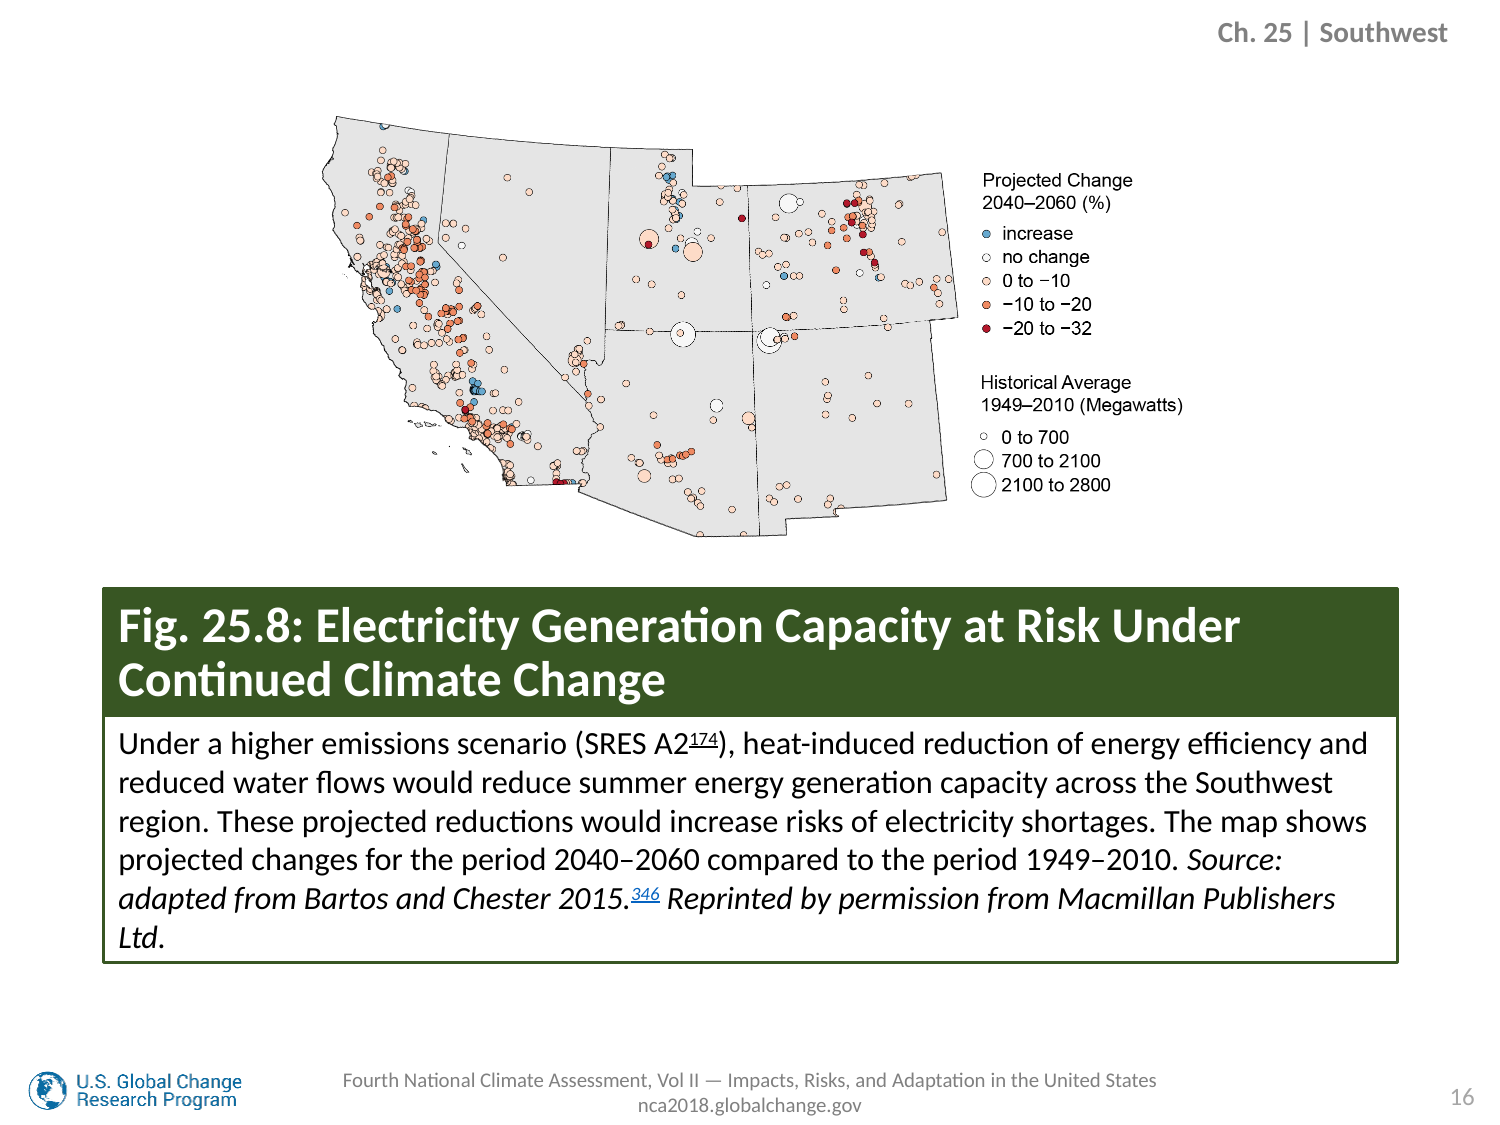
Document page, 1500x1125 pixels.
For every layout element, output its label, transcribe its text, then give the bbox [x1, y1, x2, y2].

title Fig. 25.8: Electricity Generation Capacity at Risk Under Continued Climate Change [102, 587, 1399, 713]
list Under a higher emissions scenario (SRES A2174), heat-induced reduction of energy efficiency and reduced water flows would reduce summer energy generation capacity across the Southwest region. These projected reductions would increase risks of electricity shortages. The map shows projected changes for the period 2040–2060 compared to the period 1949–2010. Source: adapted from Bartos and Chester 2015.346 Reprinted by permission from Macmillan Publishers Ltd. [102, 713, 1399, 964]
list Ch. 25 | Southwest [34, 10, 1464, 57]
picture [21, 1065, 245, 1116]
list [317, 104, 1183, 540]
